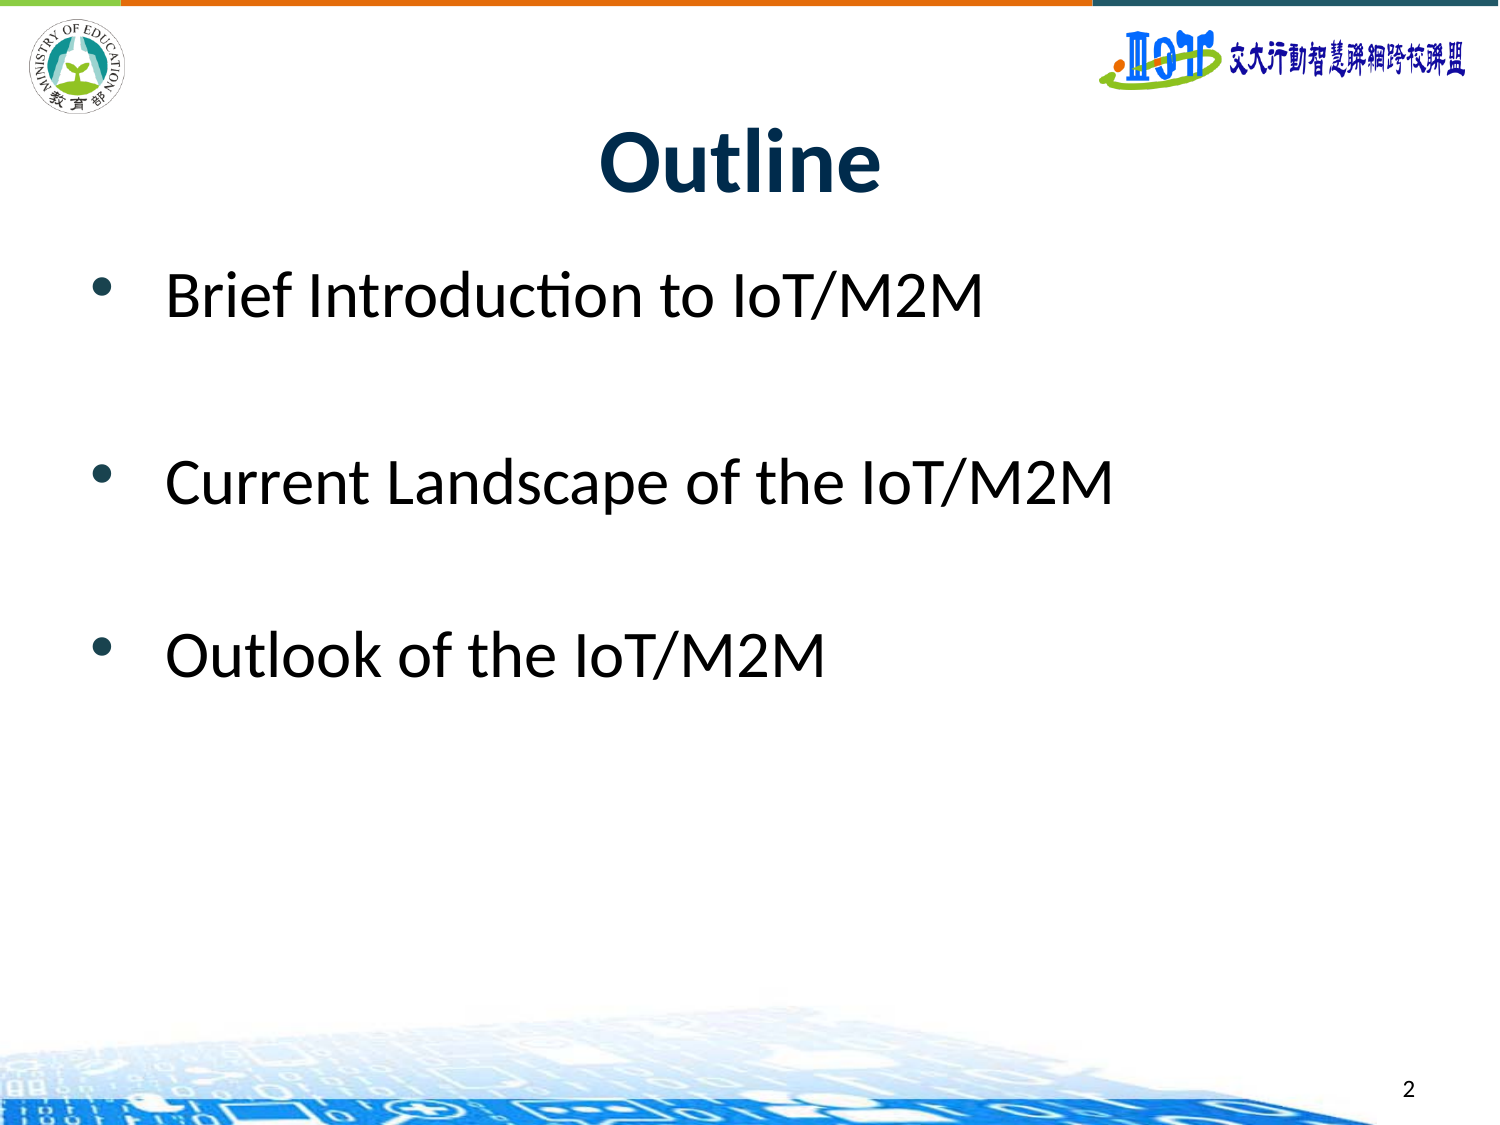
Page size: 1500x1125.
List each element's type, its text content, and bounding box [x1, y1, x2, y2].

list Brief Introduction to IoT/M2M Current Landscape of the IoT/M2M Outlook of the IoT/M2M [75, 243, 1425, 1005]
title Outline [66, 68, 1417, 244]
picture [1099, 30, 1465, 90]
picture [29, 19, 125, 114]
slide_number 2 [1387, 1065, 1484, 1125]
picture [0, 987, 1377, 1125]
